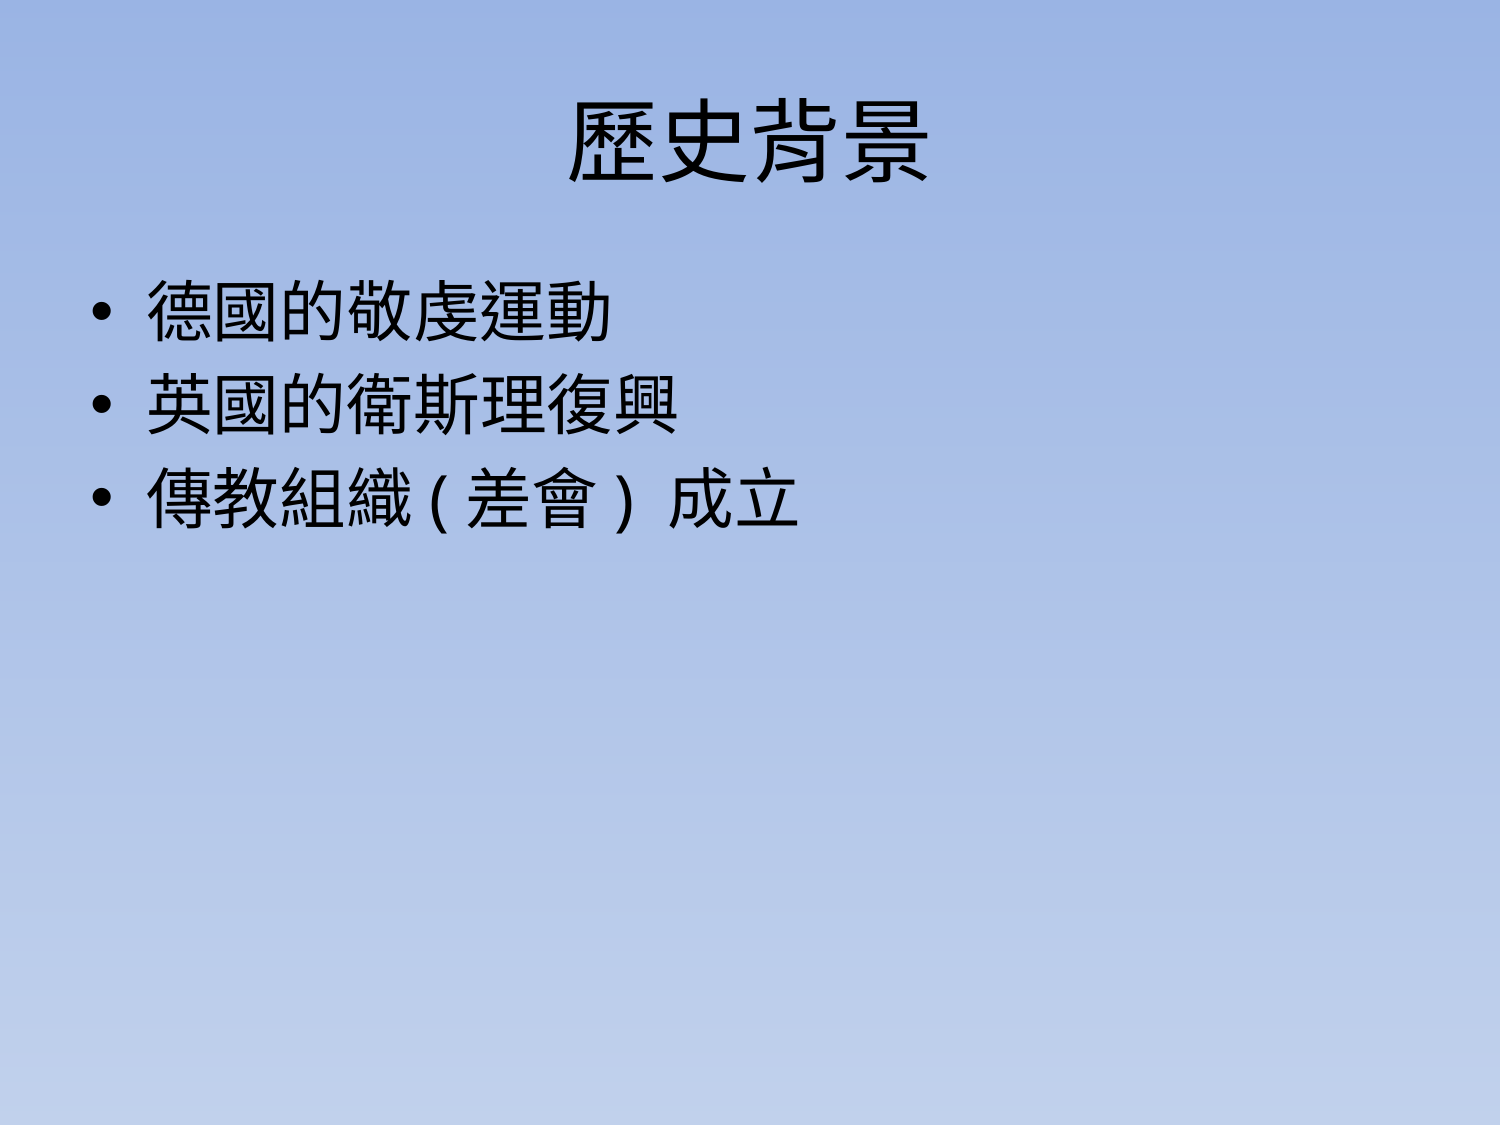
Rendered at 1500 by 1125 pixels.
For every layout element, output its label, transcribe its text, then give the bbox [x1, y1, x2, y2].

title 歷史背景 [74, 44, 1426, 233]
list 德國的敬虔運動 英國的衛斯理復興 傳教組織(差會) 成立 [74, 262, 1426, 1006]
